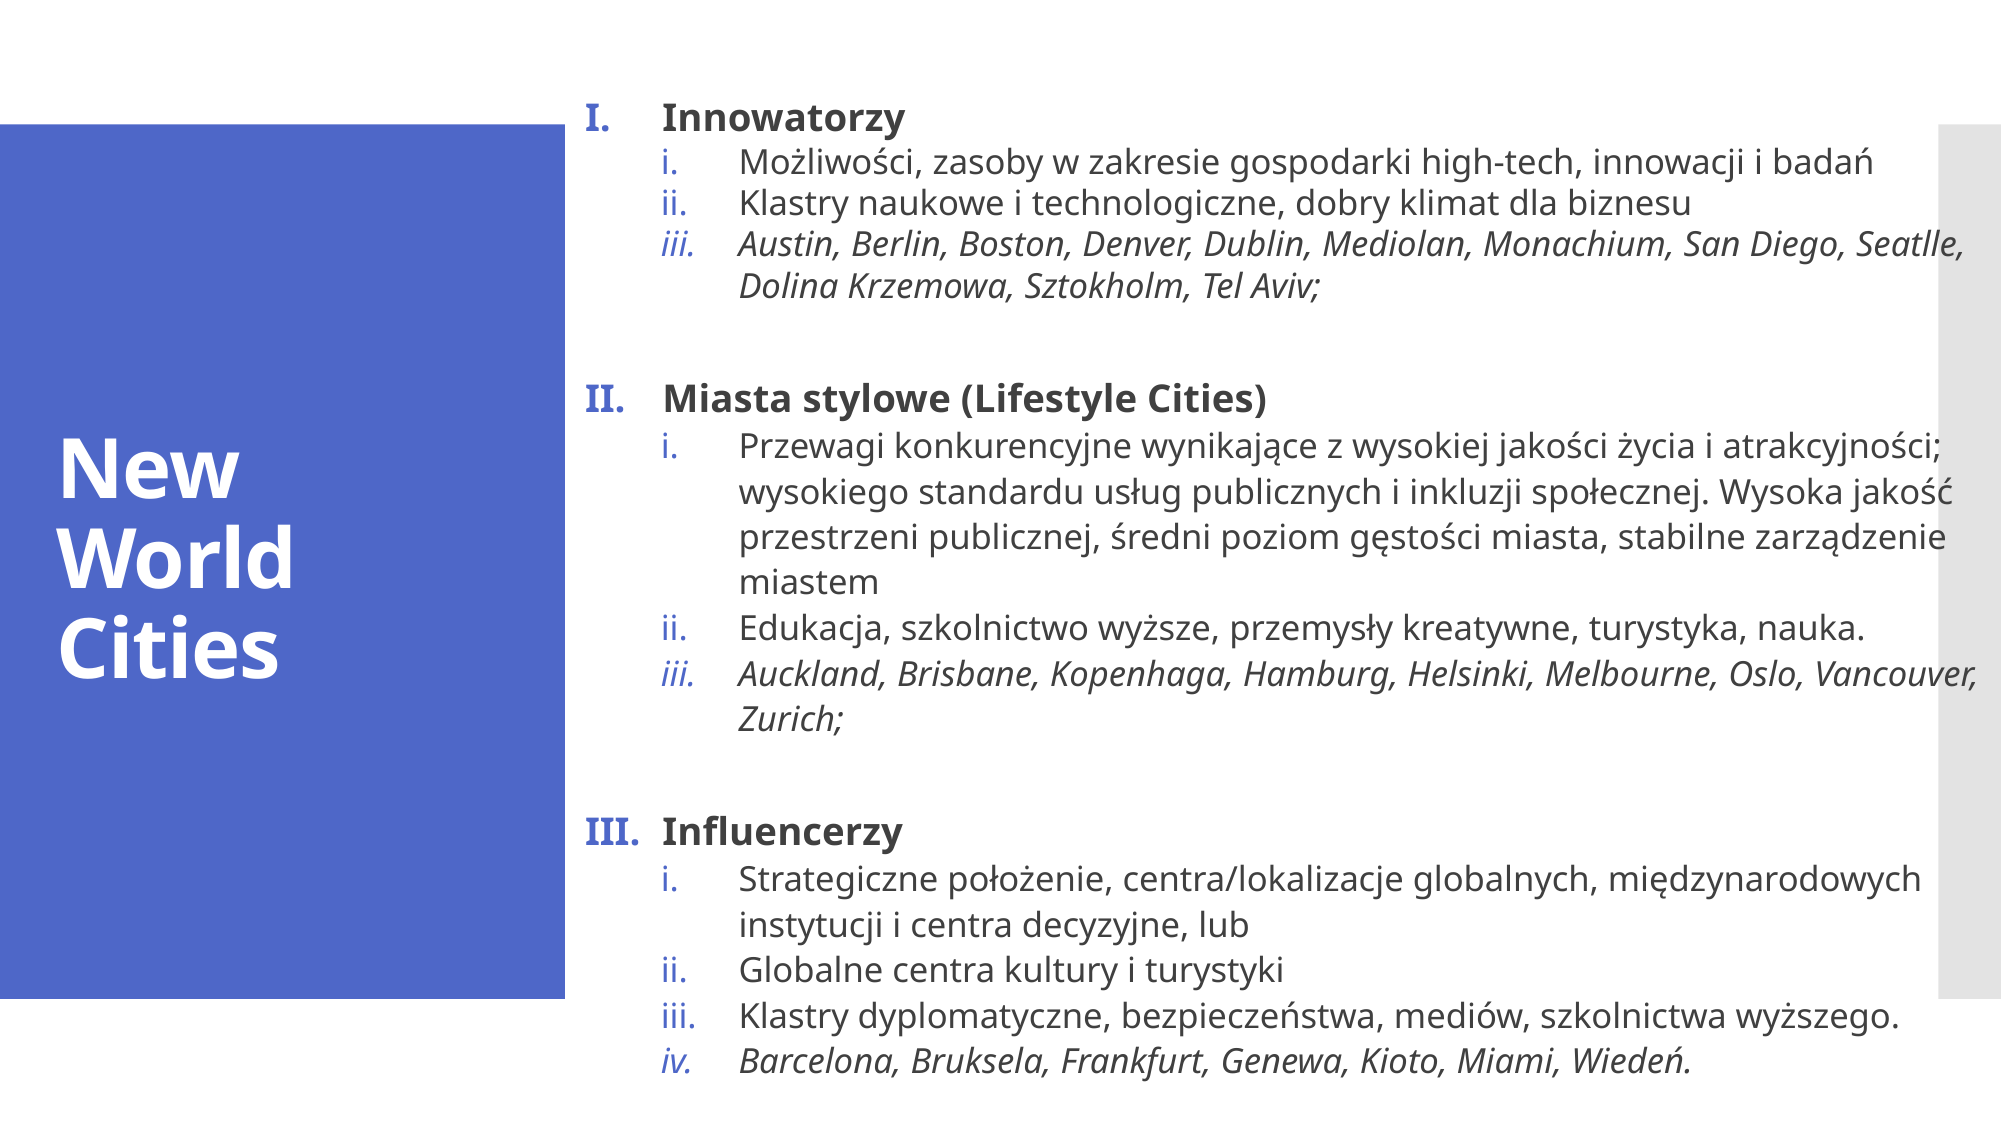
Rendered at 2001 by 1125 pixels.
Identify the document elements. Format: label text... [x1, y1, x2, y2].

list Innowatorzy Możliwości, zasoby w zakresie gospodarki high-tech, innowacji i badań Klastry naukowe i technologiczne, dobry klimat dla biznesu Austin, Berlin, Boston, Denver, Dublin, Mediolan, Monachium, San Diego, Seatlle, Dolina Krzemowa, Sztokholm, Tel Aviv; Miasta stylowe (Lifestyle Cities) Przewagi konkurencyjne wynikające z wysokiej jakości życia i atrakcyjności; wysokiego standardu usług publicznych i inkluzji społecznej. Wysoka jakość przestrzeni publicznej, średni poziom gęstości miasta, stabilne zarządzenie miastem Edukacja, szkolnictwo wyższe, przemysły kreatywne, turystyka, nauka. Auckland, Brisbane, Kopenhaga, Hamburg, Helsinki, Melbourne, Oslo, Vancouver, Zurich; Influencerzy Strategiczne położenie, centra/lokalizacje globalnych, międzynarodowych instytucji i centra decyzyjne, lub Globalne centra kultury i turystyki Klastry dyplomatyczne, bezpieczeństwa, mediów, szkolnictwa wyższego. Barcelona, Bruksela, Frankfurt, Genewa, Kioto, Miami, Wiedeń. [570, 81, 2000, 1093]
title New World Cities [41, 184, 525, 940]
